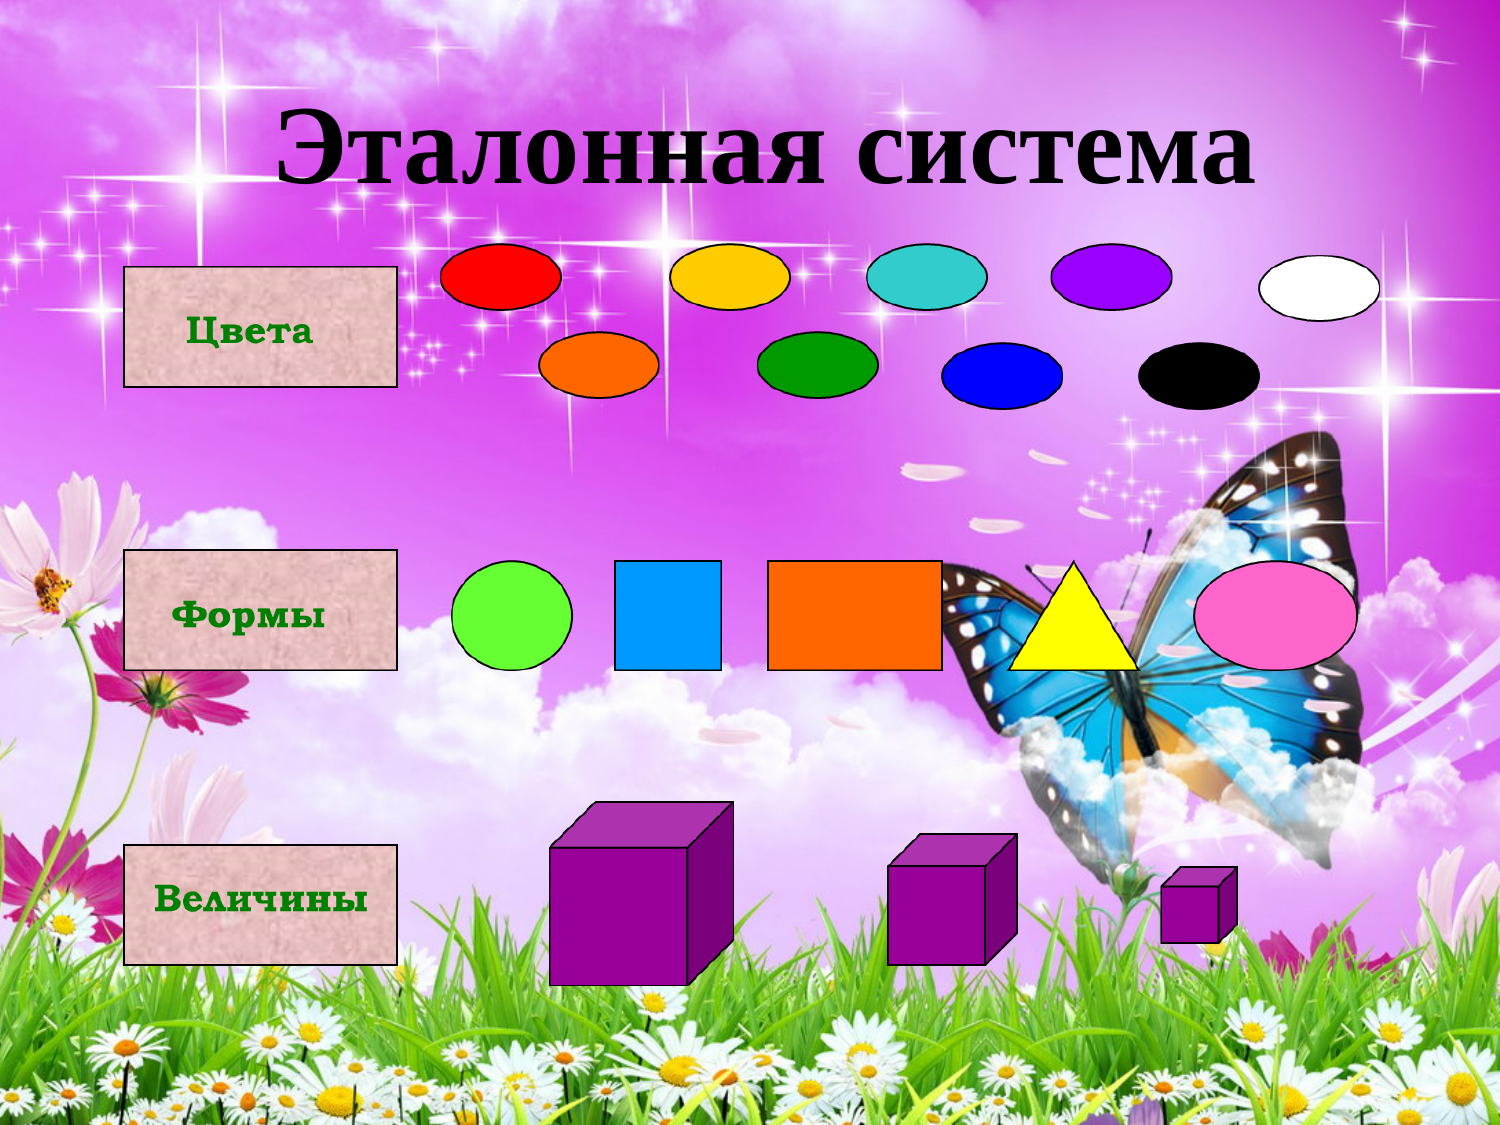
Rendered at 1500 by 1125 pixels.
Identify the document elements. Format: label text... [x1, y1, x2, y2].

picture [0, 0, 1500, 1125]
title Эталонная система [74, 44, 1426, 233]
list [123, 243, 1380, 987]
